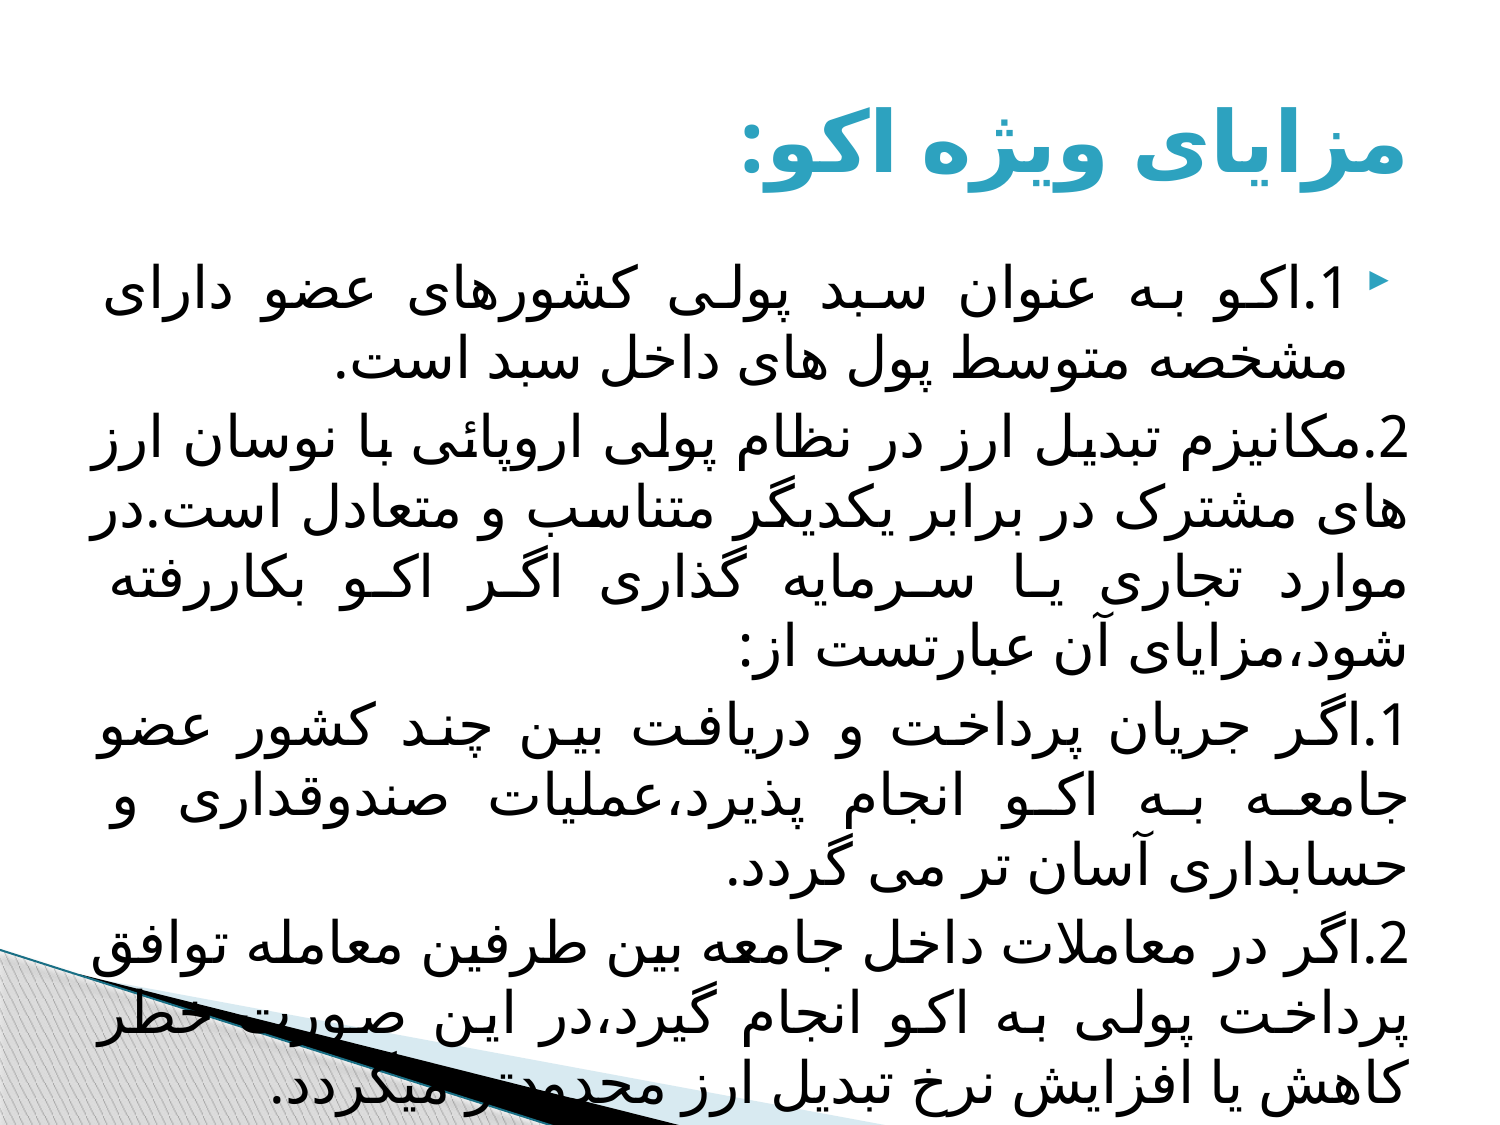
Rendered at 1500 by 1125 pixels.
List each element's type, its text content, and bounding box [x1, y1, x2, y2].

title مزایای ویژه اکو: [75, 45, 1425, 233]
list 1.اکو به عنوان سبد پولی کشورهای عضو دارای مشخصه متوسط پول های داخل سبد است. 2.مکانیزم تبدیل ارز در نظام پولی اروپائی با نوسان ارز های مشترک در برابر یکدیگر متناسب و متعادل است.در موارد تجاری یا سرمایه گذاری اگر اکو بکاررفته شود،مزایای آن عبارتست از: 1.اگر جریان پرداخت و دریافت بین چند کشور عضو جامعه به اکو انجام پذیرد،عملیات صندوقداری و حسابداری آسان تر می گردد. 2.اگر در معاملات داخل جامعه بین طرفین معامله توافق پرداخت پولی به اکو انجام گیرد،در این صورت خطر کاهش یا افزایش نرخ تبدیل ارز محدودتر میگردد. [75, 243, 1425, 986]
